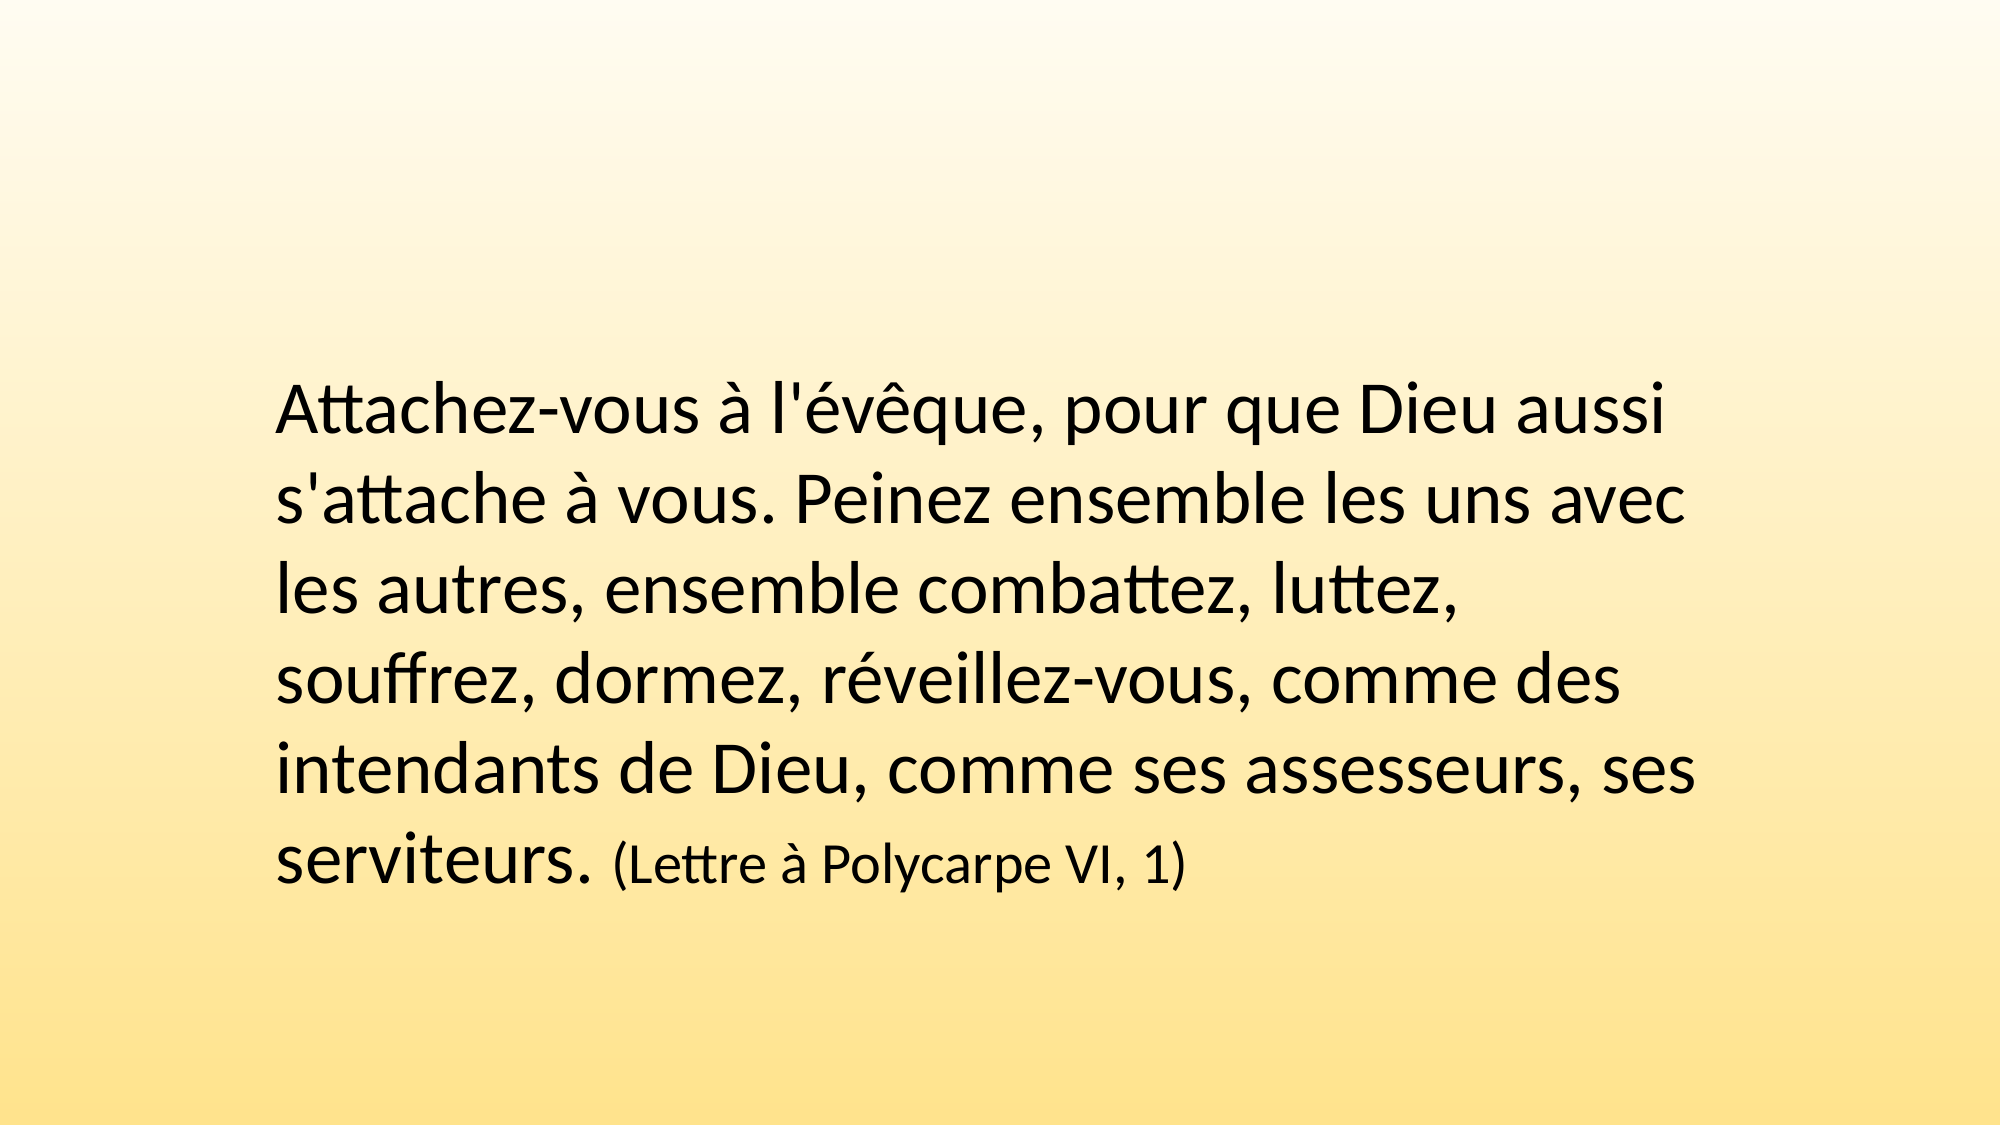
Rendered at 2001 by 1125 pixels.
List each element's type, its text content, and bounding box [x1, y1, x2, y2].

text_box Attachez-vous à l'évêque, pour que Dieu aussi s'attache à vous. Peinez ensemble les uns avec les autres, ensemble combattez, luttez, souffrez, dormez, réveillez-vous, comme des intendants de Dieu, comme ses assesseurs, ses serviteurs. (Lettre à Polycarpe VI, 1) [261, 191, 1749, 907]
